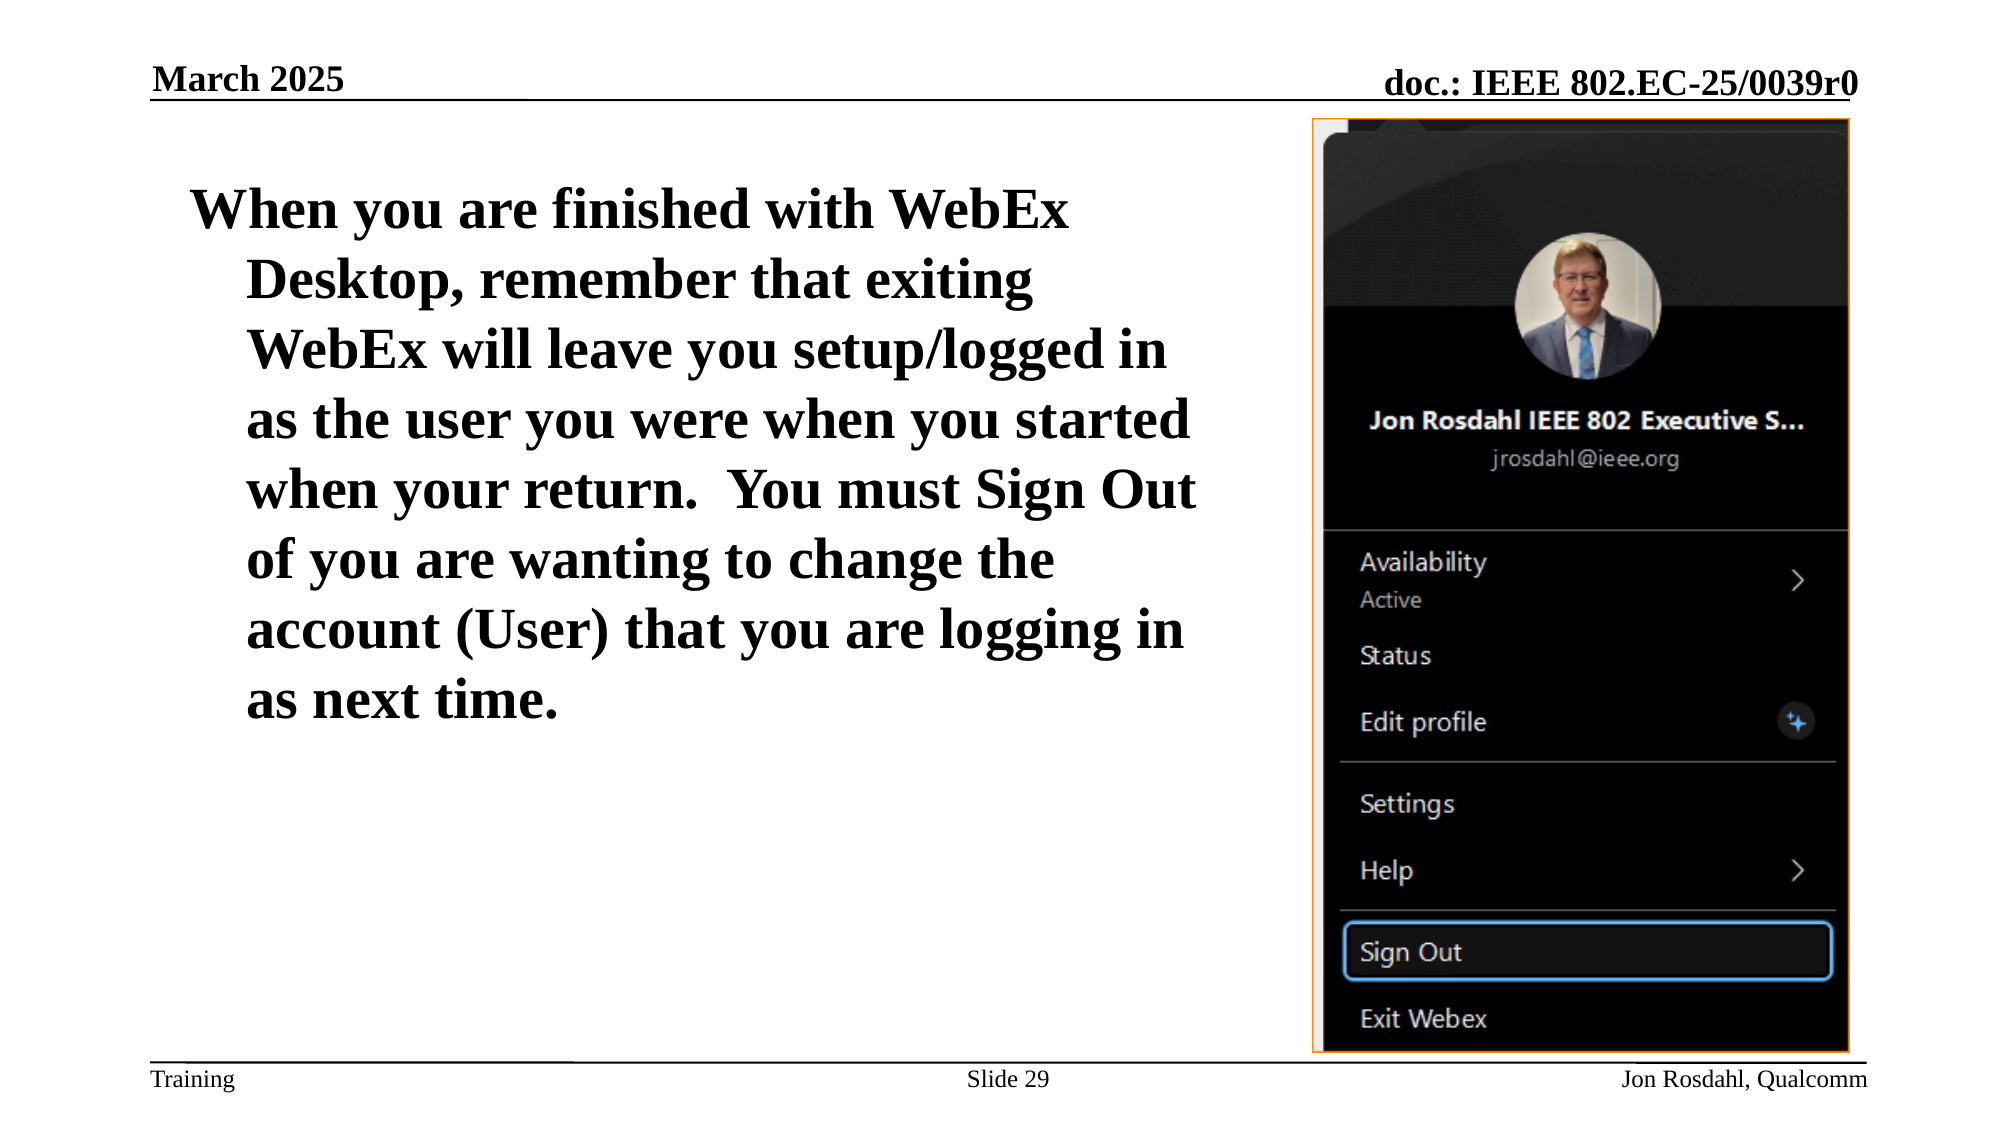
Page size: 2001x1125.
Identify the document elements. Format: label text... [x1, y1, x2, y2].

slide_number Slide 29 [950, 1061, 1067, 1123]
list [1312, 118, 1851, 1053]
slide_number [152, 54, 563, 100]
list When you are finished with WebEx Desktop, remember that exiting WebEx will leave you setup/logged in as the user you were when you started when your return. You must Sign Out of you are wanting to change the account (User) that you are logging in as next time. [174, 162, 1221, 838]
footer Jon Rosdahl, Qualcomm [1171, 1061, 1869, 1093]
